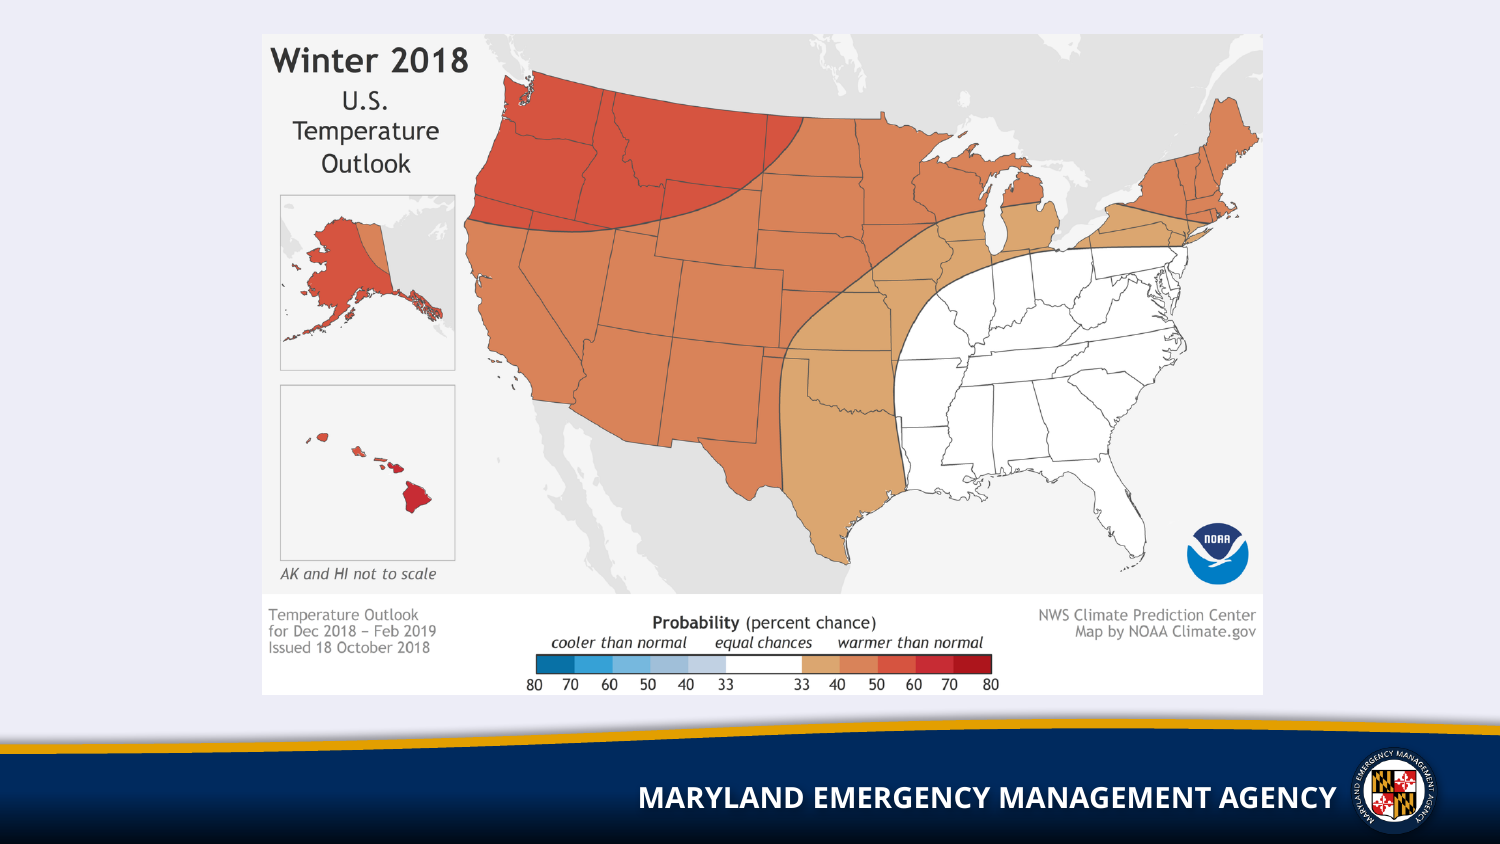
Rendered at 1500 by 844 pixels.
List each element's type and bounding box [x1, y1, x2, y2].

picture [1350, 746, 1438, 835]
picture [262, 34, 1263, 695]
